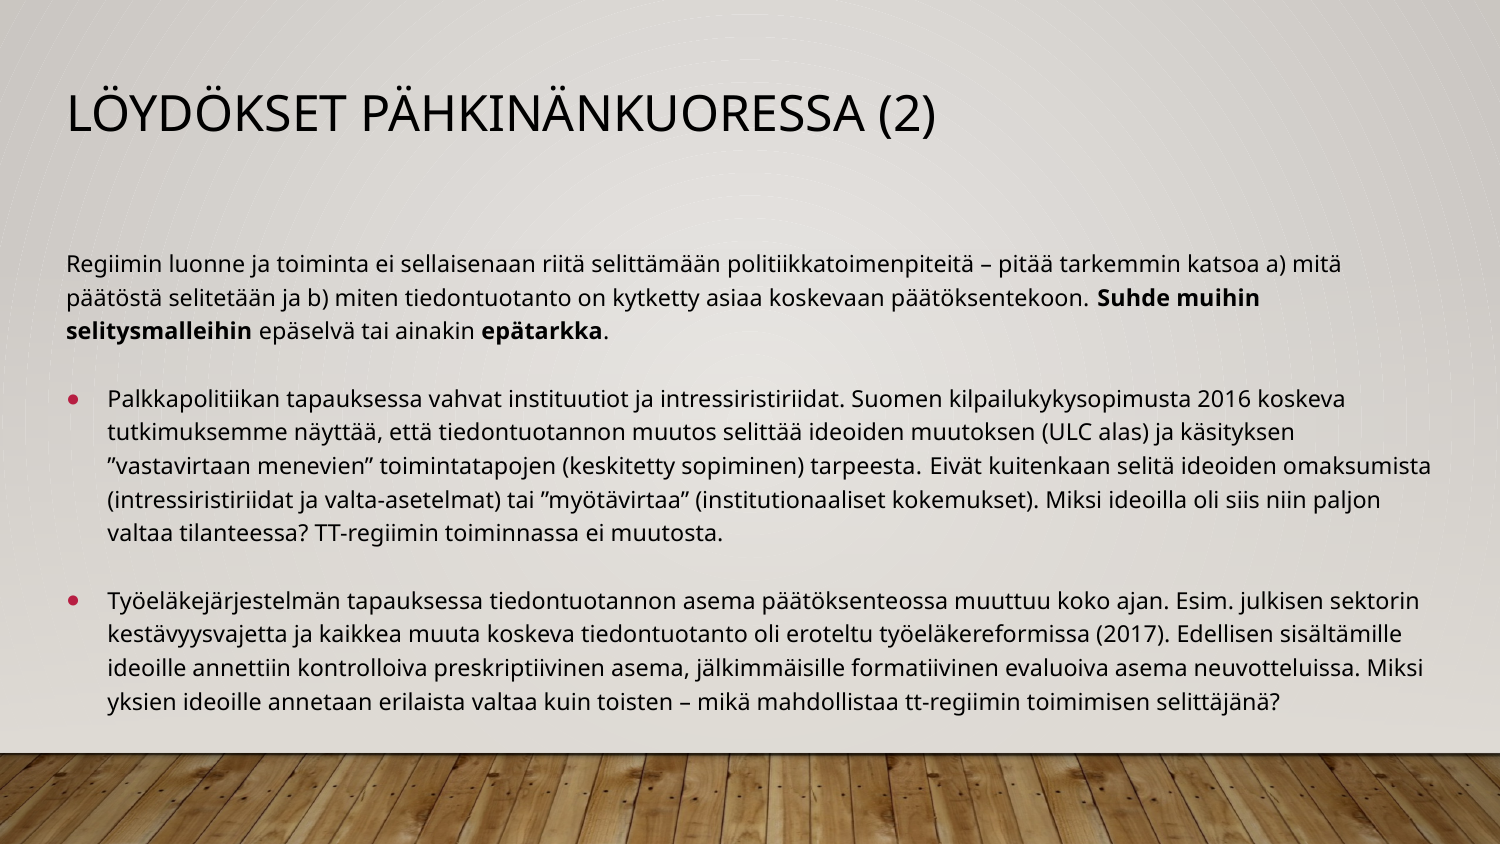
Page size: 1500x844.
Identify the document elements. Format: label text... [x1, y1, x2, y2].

title Löydökset pähkinänkuoressa (2) [51, 72, 1449, 167]
list Regiimin luonne ja toiminta ei sellaisenaan riitä selittämään politiikkatoimenpiteitä – pitää tarkemmin katsoa a) mitä päätöstä selitetään ja b) miten tiedontuotanto on kytketty asiaa koskevaan päätöksentekoon. Suhde muihin selitysmalleihin epäselvä tai ainakin epätarkka. Palkkapolitiikan tapauksessa vahvat instituutiot ja intressiristiriidat. Suomen kilpailukykysopimusta 2016 koskeva tutkimuksemme näyttää, että tiedontuotannon muutos selittää ideoiden muutoksen (ULC alas) ja käsityksen ”vastavirtaan menevien” toimintatapojen (keskitetty sopiminen) tarpeesta. Eivät kuitenkaan selitä ideoiden omaksumista (intressiristiriidat ja valta-asetelmat) tai ”myötävirtaa” (institutionaaliset kokemukset). Miksi ideoilla oli siis niin paljon valtaa tilanteessa? TT-regiimin toiminnassa ei muutosta. Työeläkejärjestelmän tapauksessa tiedontuotannon asema päätöksenteossa muuttuu koko ajan. Esim. julkisen sektorin kestävyysvajetta ja kaikkea muuta koskeva tiedontuotanto oli eroteltu työeläkereformissa (2017). Edellisen sisältämille ideoille annettiin kontrolloiva preskriptiivinen asema, jälkimmäisille formatiivinen evaluoiva asema neuvotteluissa. Miksi yksien ideoille annetaan erilaista valtaa kuin toisten – mikä mahdollistaa tt-regiimin toimimisen selittäjänä? [51, 228, 1449, 750]
picture [0, 753, 1500, 844]
